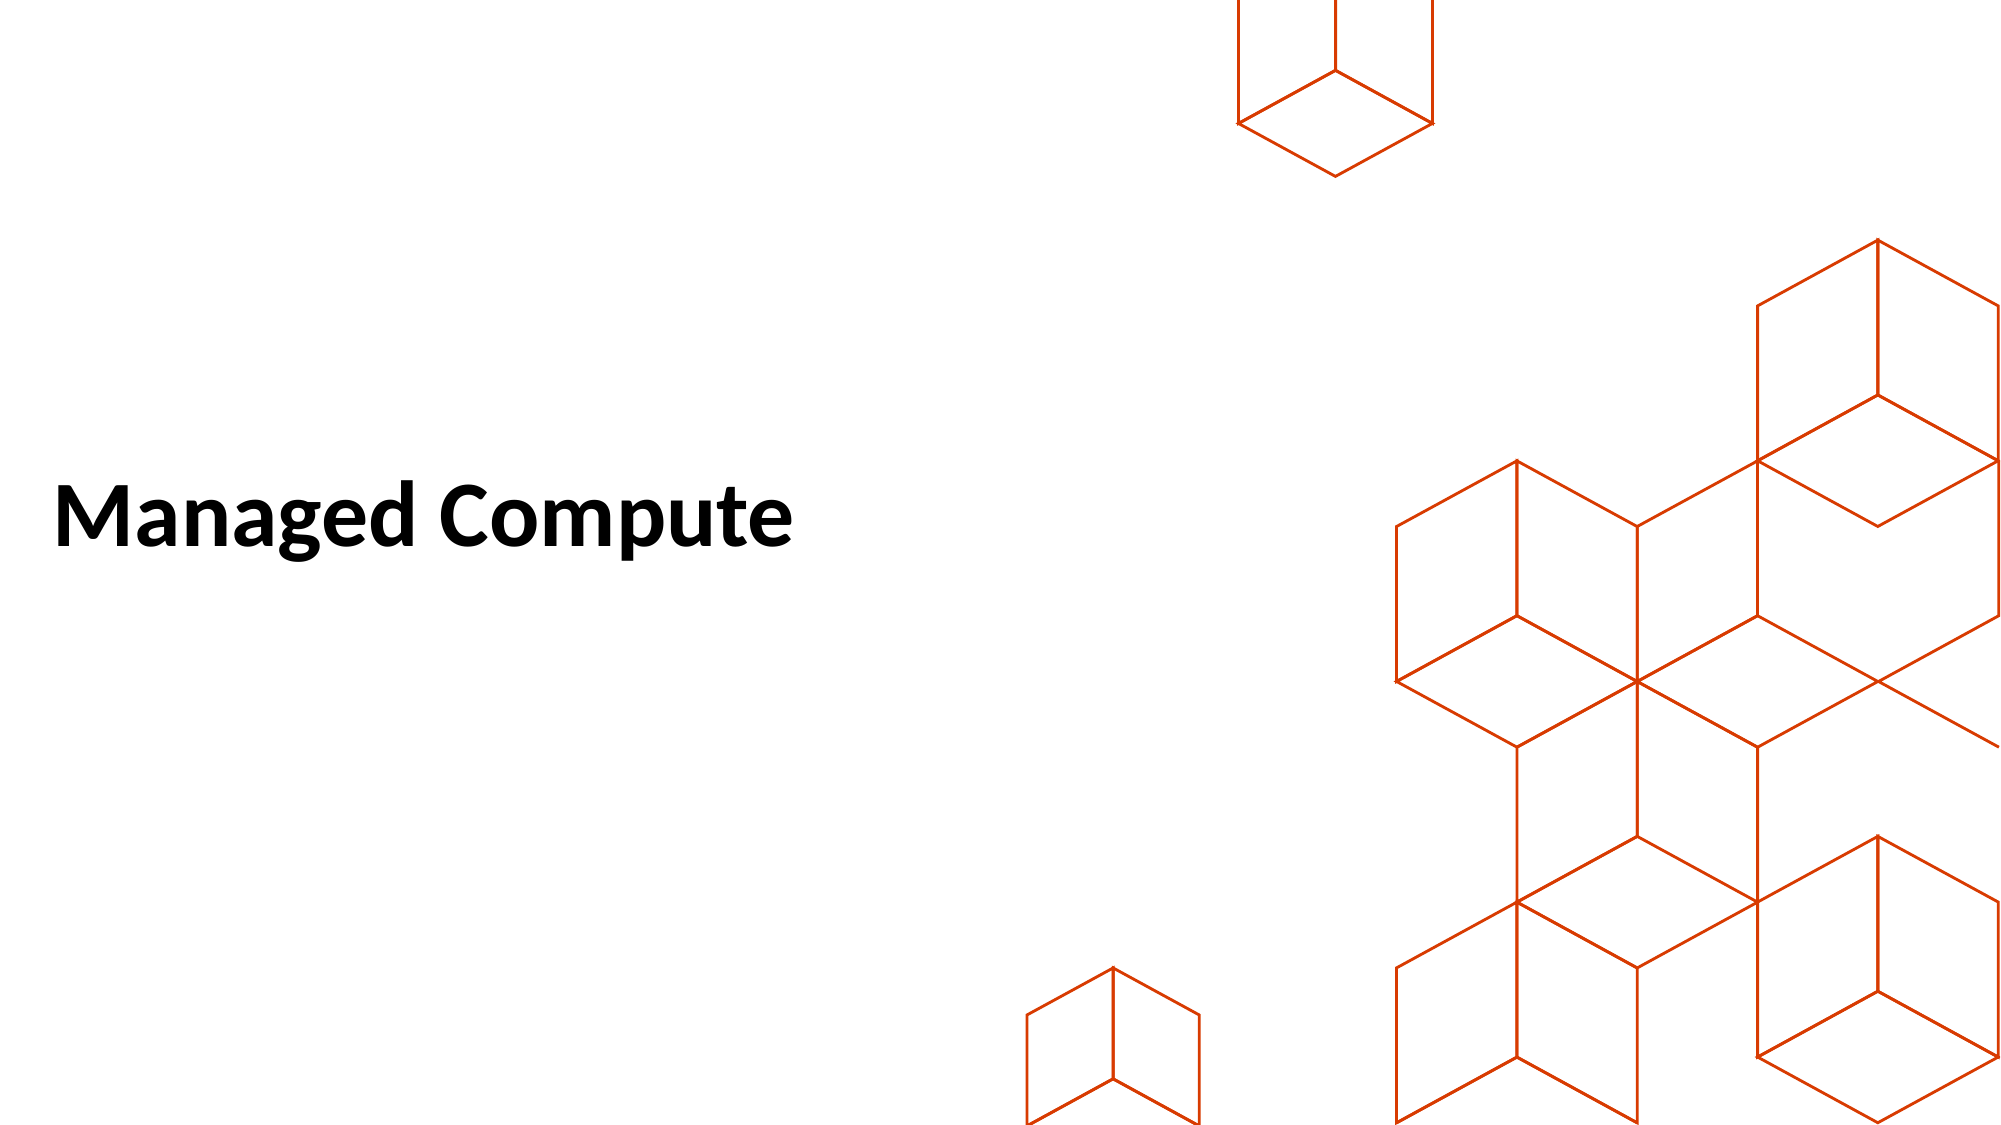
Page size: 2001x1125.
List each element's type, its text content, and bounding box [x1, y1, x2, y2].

title Managed Compute [52, 428, 1014, 567]
